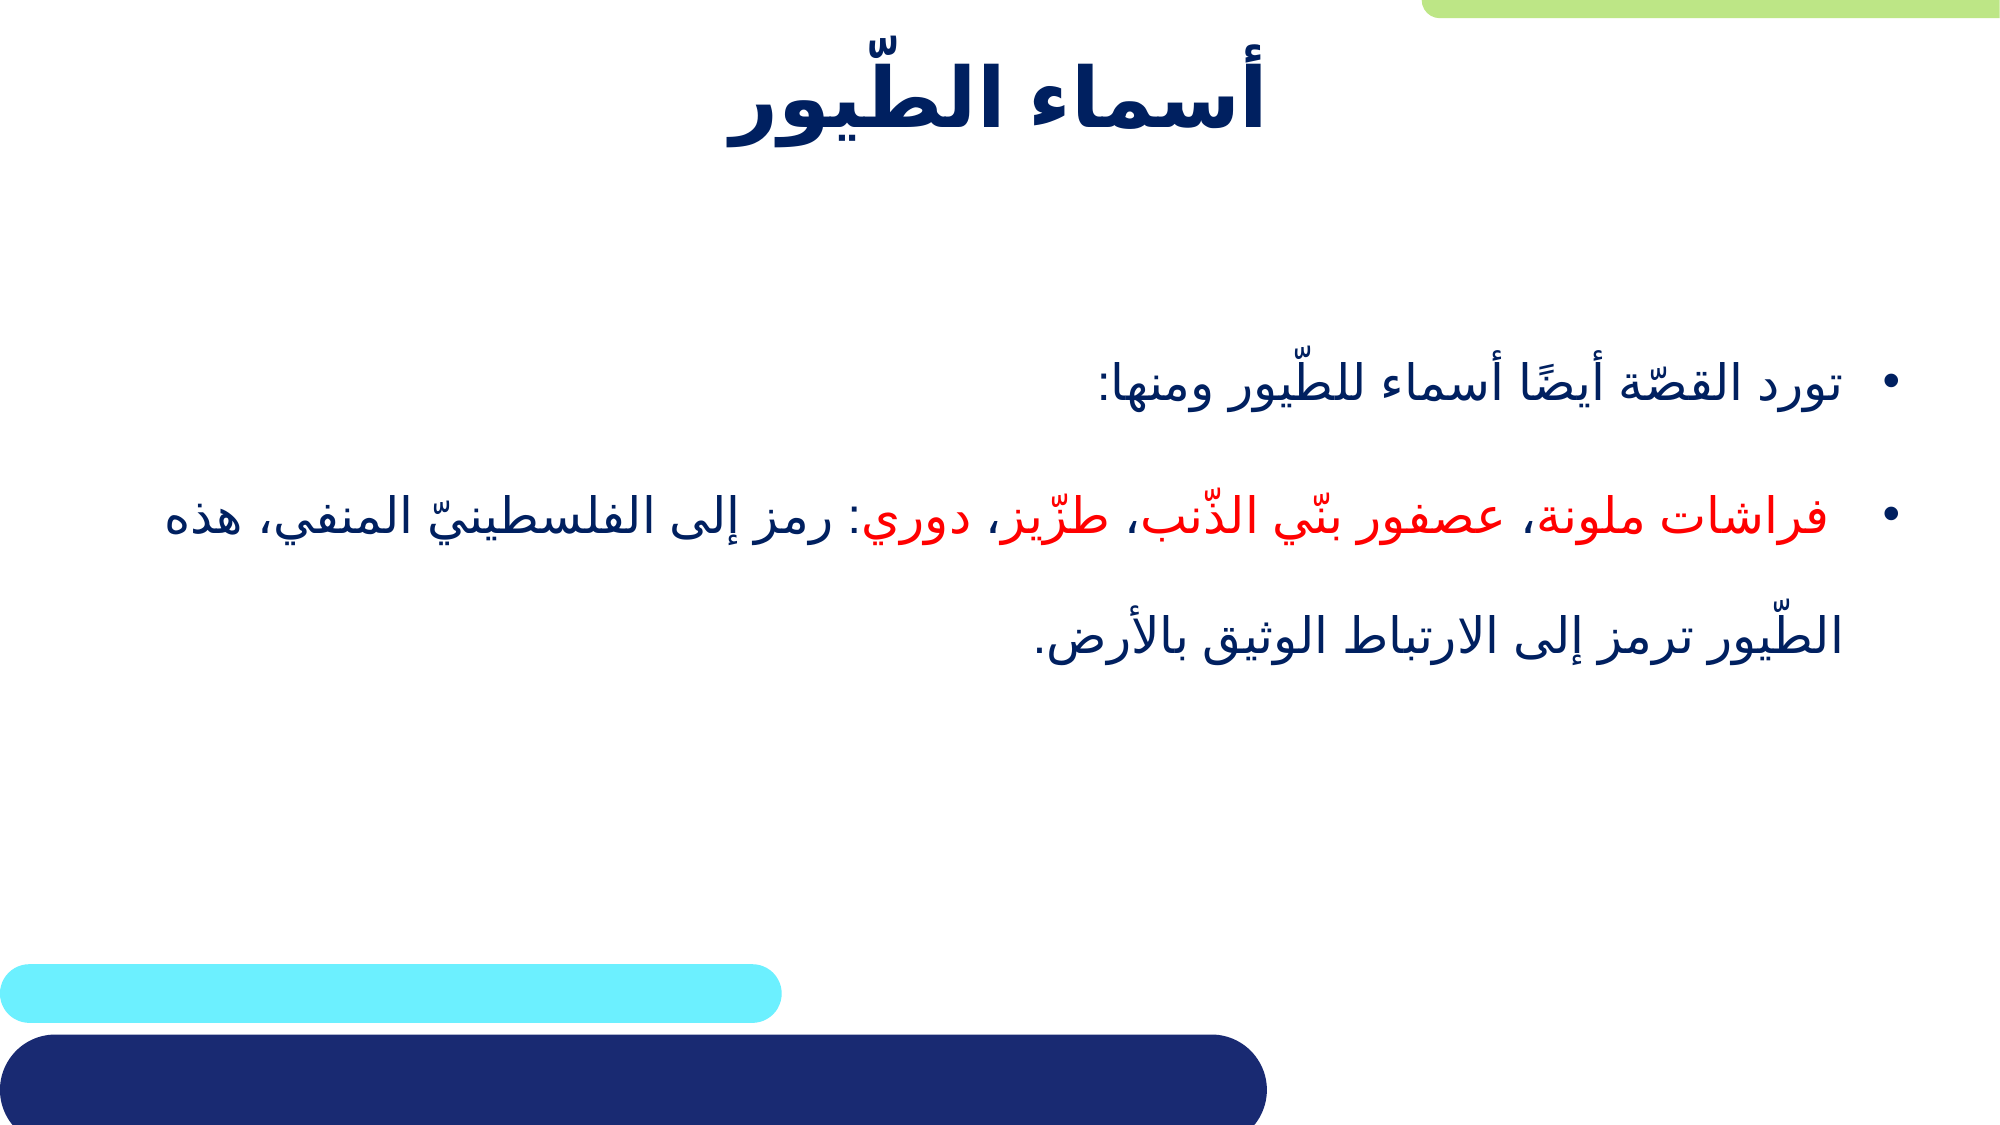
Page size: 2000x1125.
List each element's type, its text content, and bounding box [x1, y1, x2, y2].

title أسماء الطّيور [84, 34, 1916, 154]
list تورد القصّة أيضًا أسماء للطّيور ومنها: فراشات ملونة، عصفور بنّي الذّنب، طزّيز، دوري: رمز إلى الفلسطينيّ المنفي، هذه الطّيور ترمز إلى الارتباط الوثيق بالأرض. [84, 283, 1916, 965]
